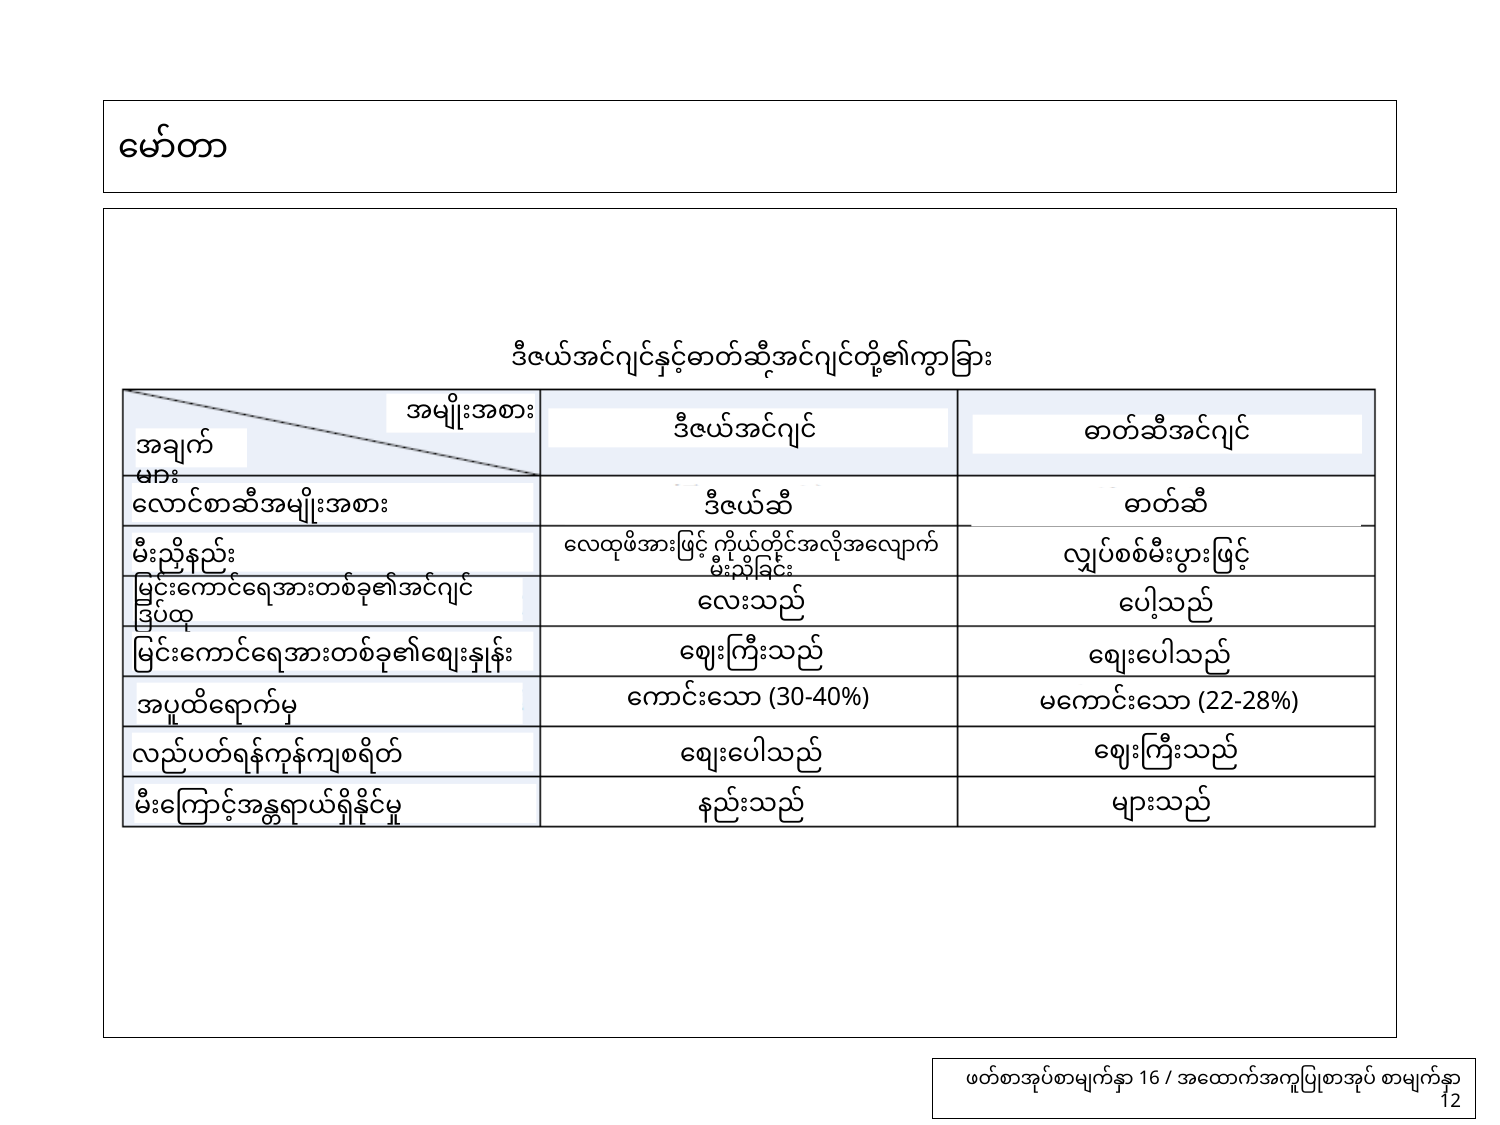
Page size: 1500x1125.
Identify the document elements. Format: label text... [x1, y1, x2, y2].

title မော်တာ [103, 100, 1397, 193]
picture [113, 378, 1387, 834]
text_box ဒီဇယ်အင်ဂျင်နှင့်ဓာတ်ဆီအင်ဂျင်တို့၏ကွာခြားချက် [486, 333, 1018, 378]
text_box ဖတ်စာအုပ်စာမျက်နှာ 16 / အထောက်အကူပြုစာအုပ် စာမျက်နှာ 12 [932, 1058, 1476, 1119]
list [103, 208, 1397, 1038]
